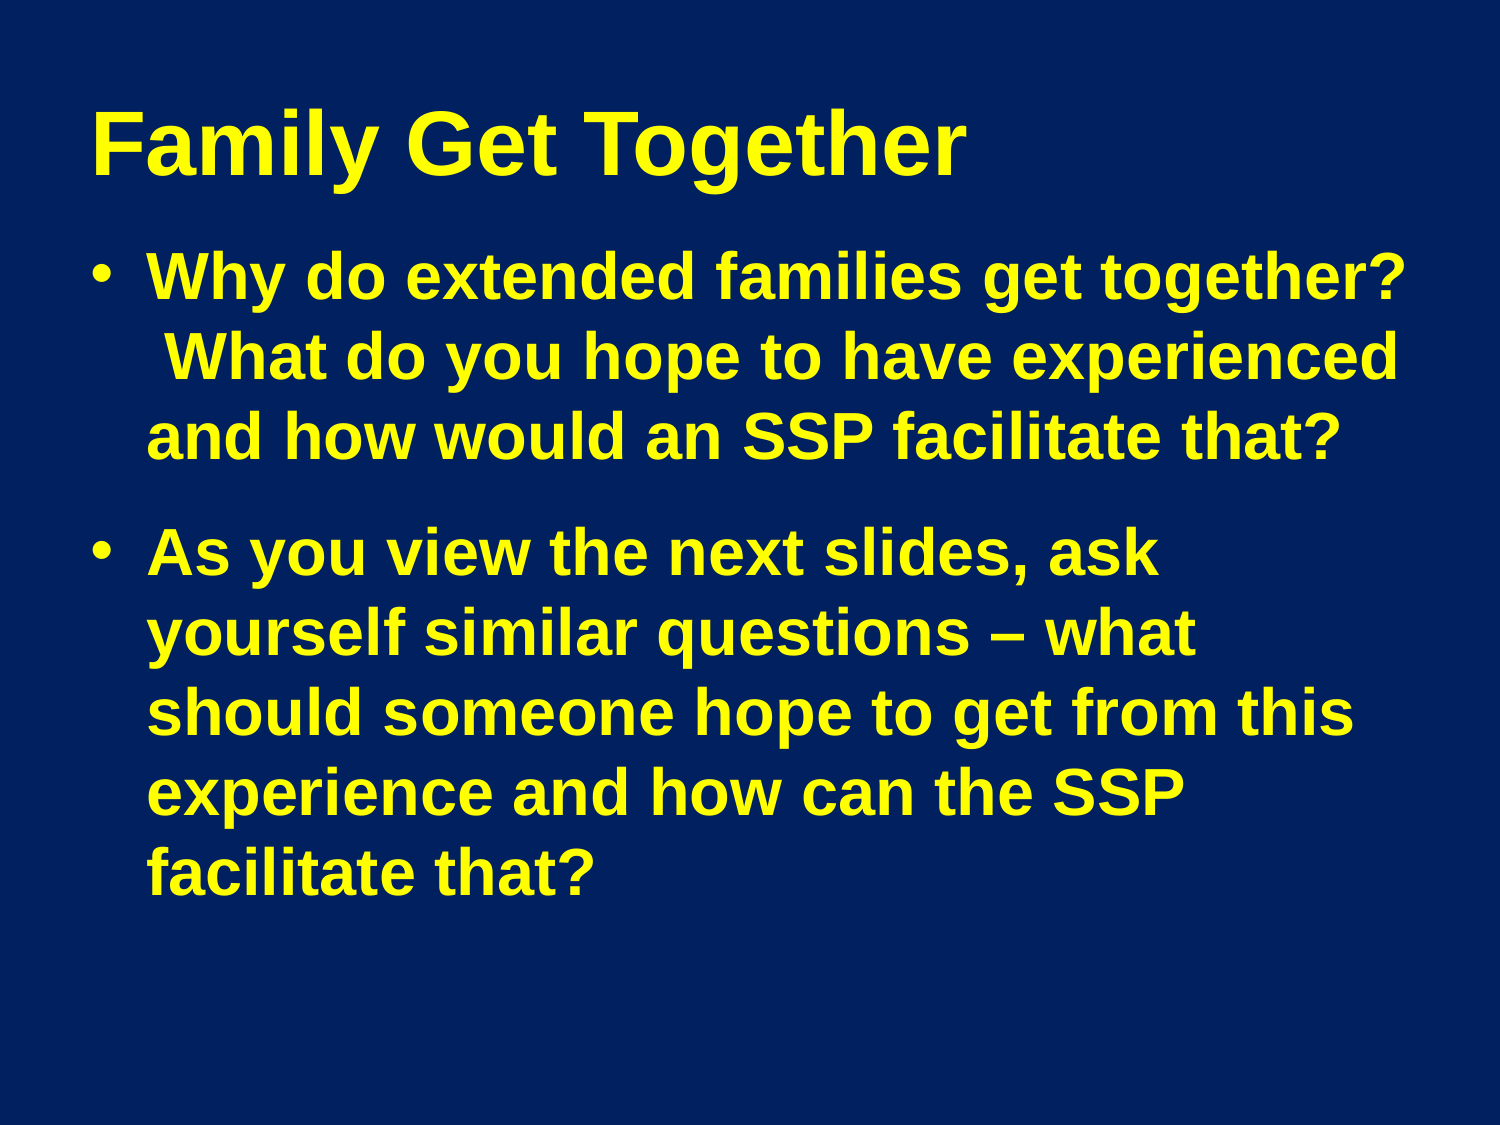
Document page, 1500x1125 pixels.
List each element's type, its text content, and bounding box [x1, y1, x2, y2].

list Why do extended families get together? What do you hope to have experienced and how would an SSP facilitate that? As you view the next slides, ask yourself similar questions – what should someone hope to get from this experience and how can the SSP facilitate that? [74, 224, 1426, 968]
title Family Get Together [74, 44, 1426, 224]
